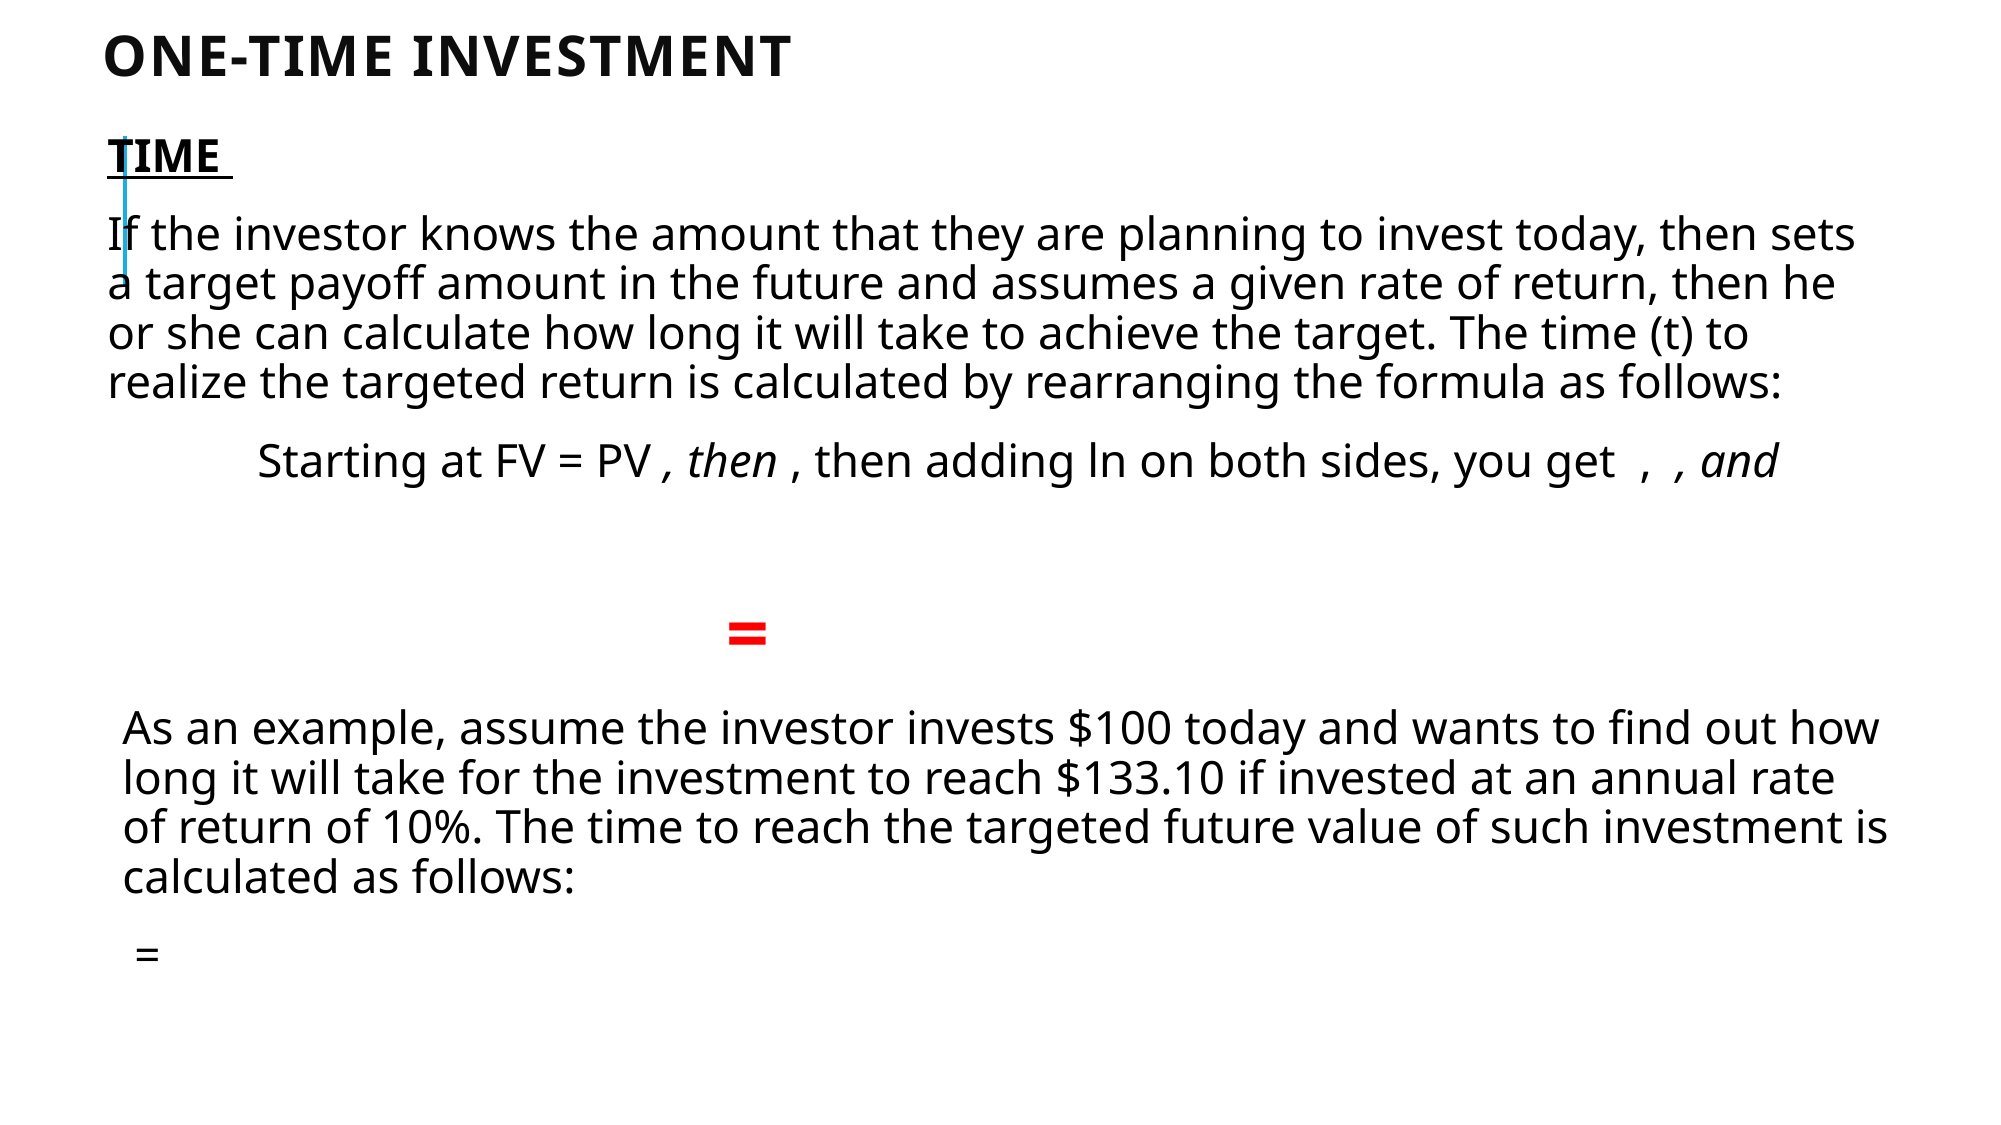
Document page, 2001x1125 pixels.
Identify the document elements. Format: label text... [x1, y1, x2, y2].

title One-Time Investment [87, 24, 1575, 163]
